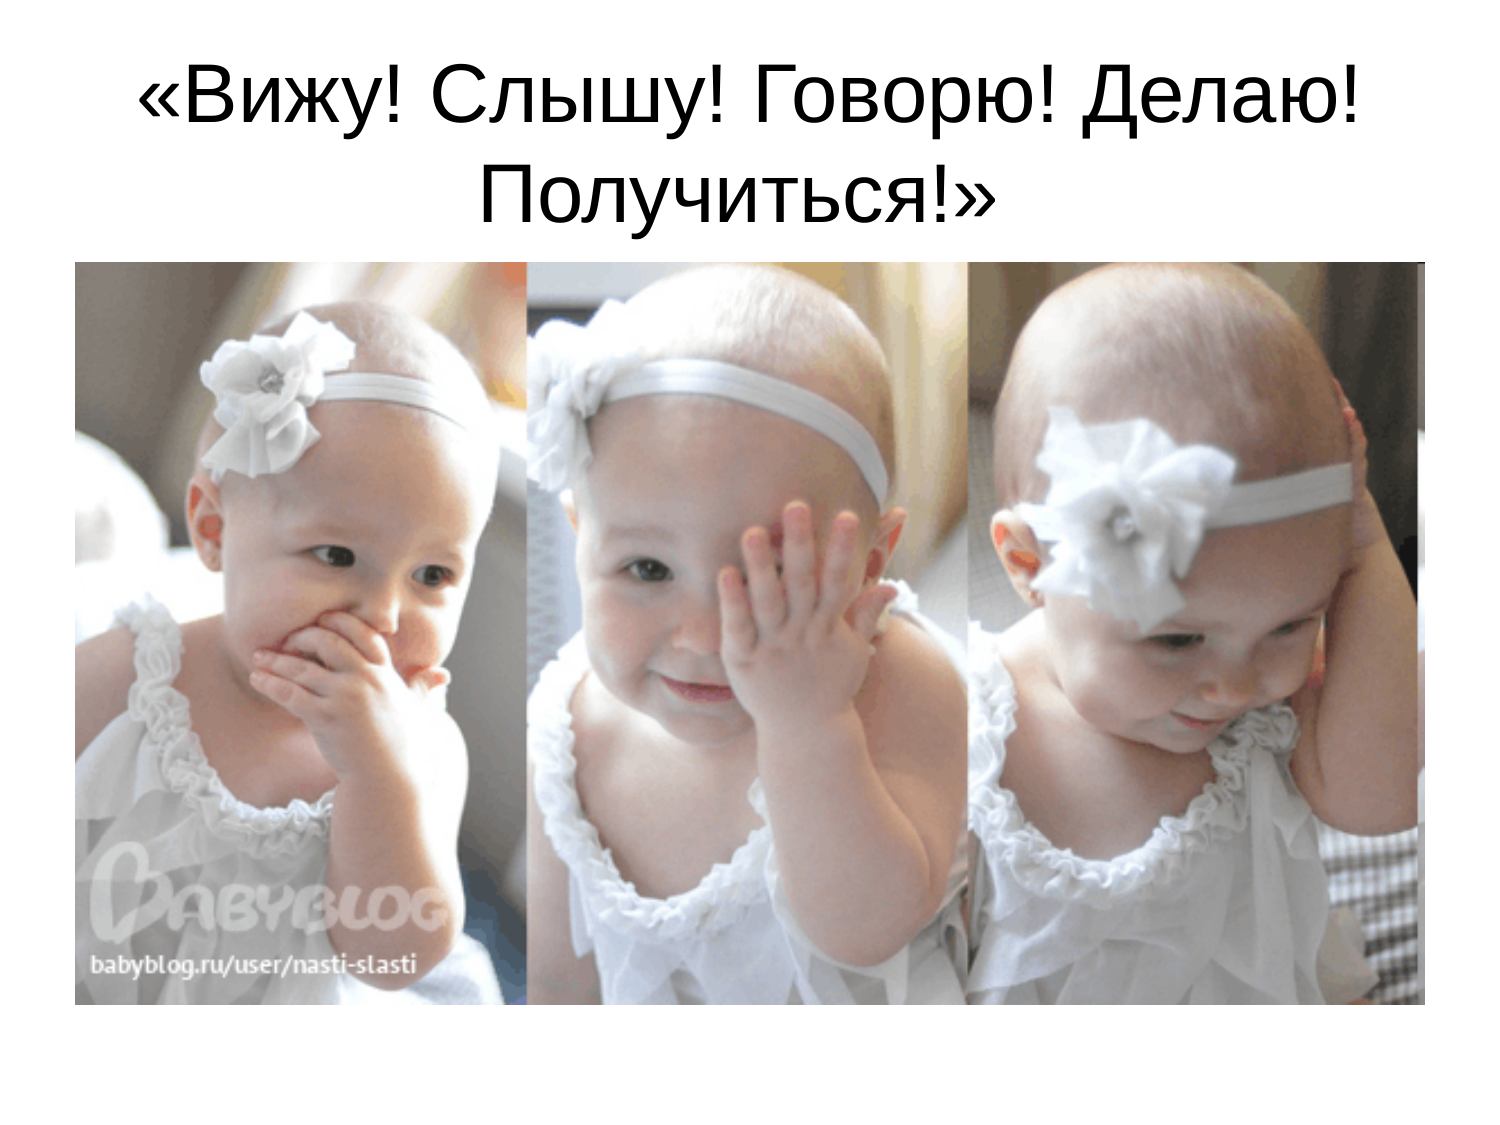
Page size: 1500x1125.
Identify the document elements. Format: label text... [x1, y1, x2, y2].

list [74, 262, 1425, 1005]
title «Вижу! Слышу! Говорю! Делаю! Получиться!» [75, 45, 1425, 233]
